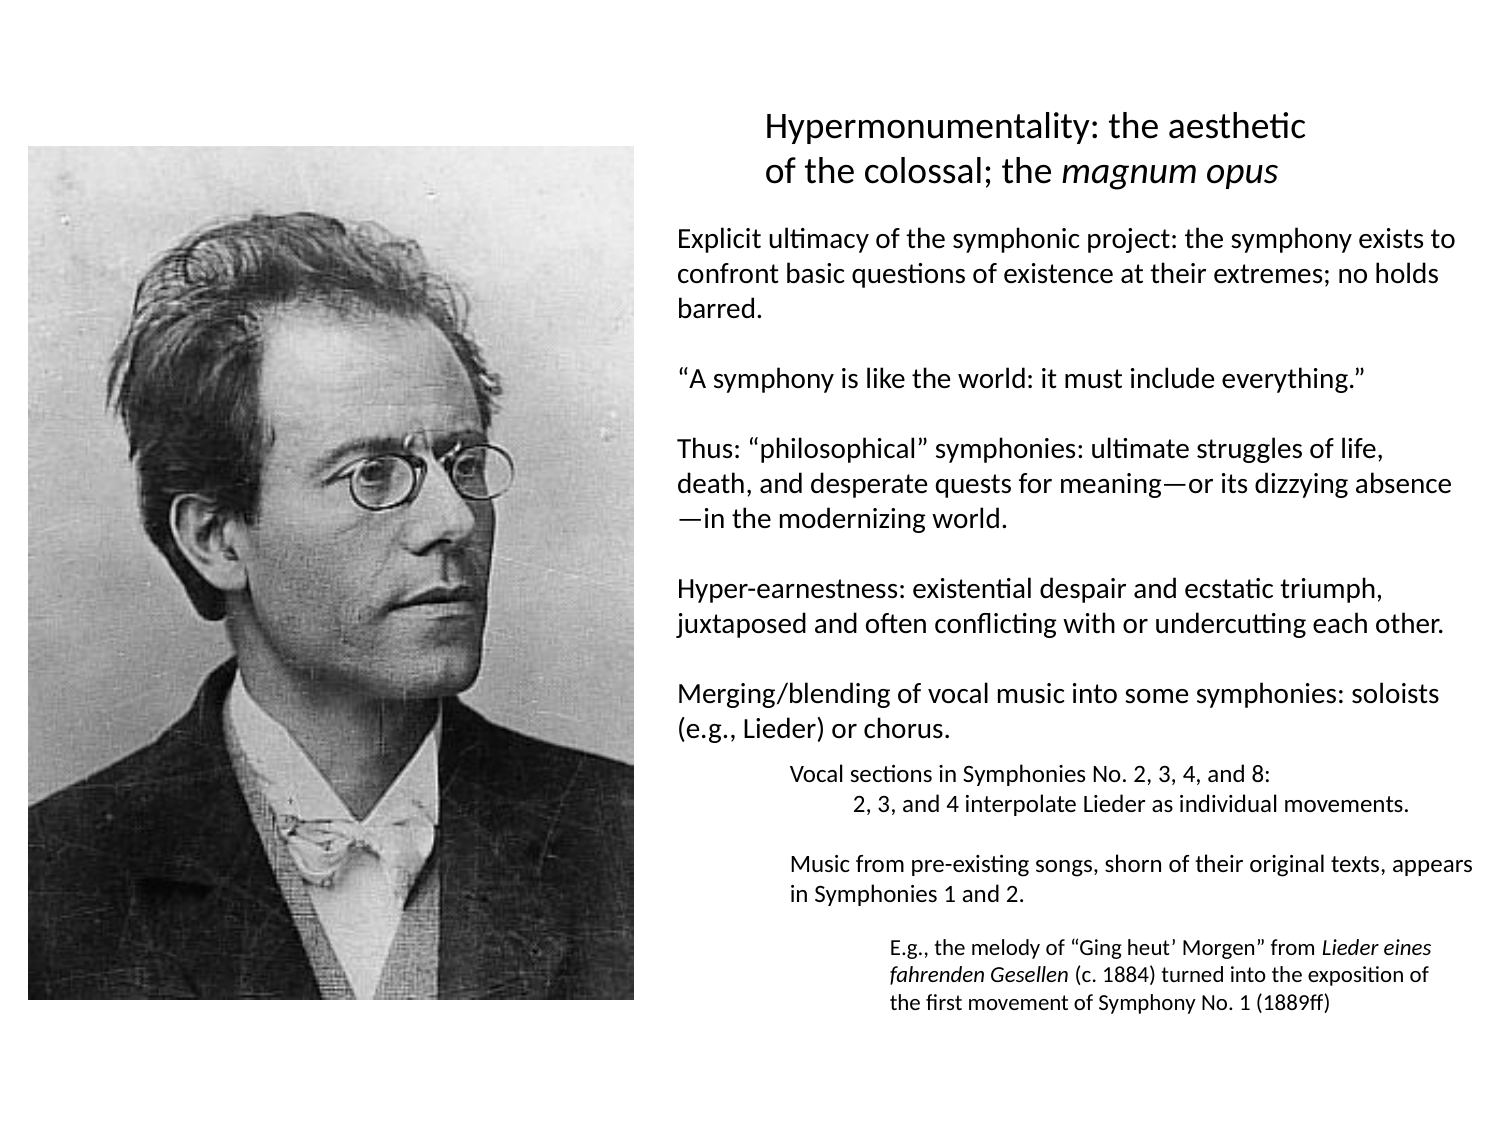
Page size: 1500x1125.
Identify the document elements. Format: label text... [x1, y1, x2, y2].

text_box Hypermonumentality: the aesthetic of the colossal; the magnum opus [750, 93, 1450, 199]
text_box Vocal sections in Symphonies No. 2, 3, 4, and 8: 2, 3, and 4 interpolate Lieder as individual movements. Music from pre-existing songs, shorn of their original texts, appears in Symphonies 1 and 2. [774, 750, 1500, 915]
text_box Explicit ultimacy of the symphonic project: the symphony exists to confront basic questions of existence at their extremes; no holds barred. “A symphony is like the world: it must include everything.” Thus: “philosophical” symphonies: ultimate struggles of life, death, and desperate quests for meaning—or its dizzying absence—in the modernizing world. Hyper-earnestness: existential despair and ecstatic triumph, juxtaposed and often conflicting with or undercutting each other. Merging/blending of vocal music into some symphonies: soloists (e.g., Lieder) or chorus. [662, 212, 1475, 752]
text_box E.g., the melody of “Ging heut’ Morgen” from Lieder eines fahrenden Gesellen (c. 1884) turned into the exposition of the first movement of Symphony No. 1 (1889ff) [875, 924, 1450, 1023]
picture [27, 146, 635, 1001]
